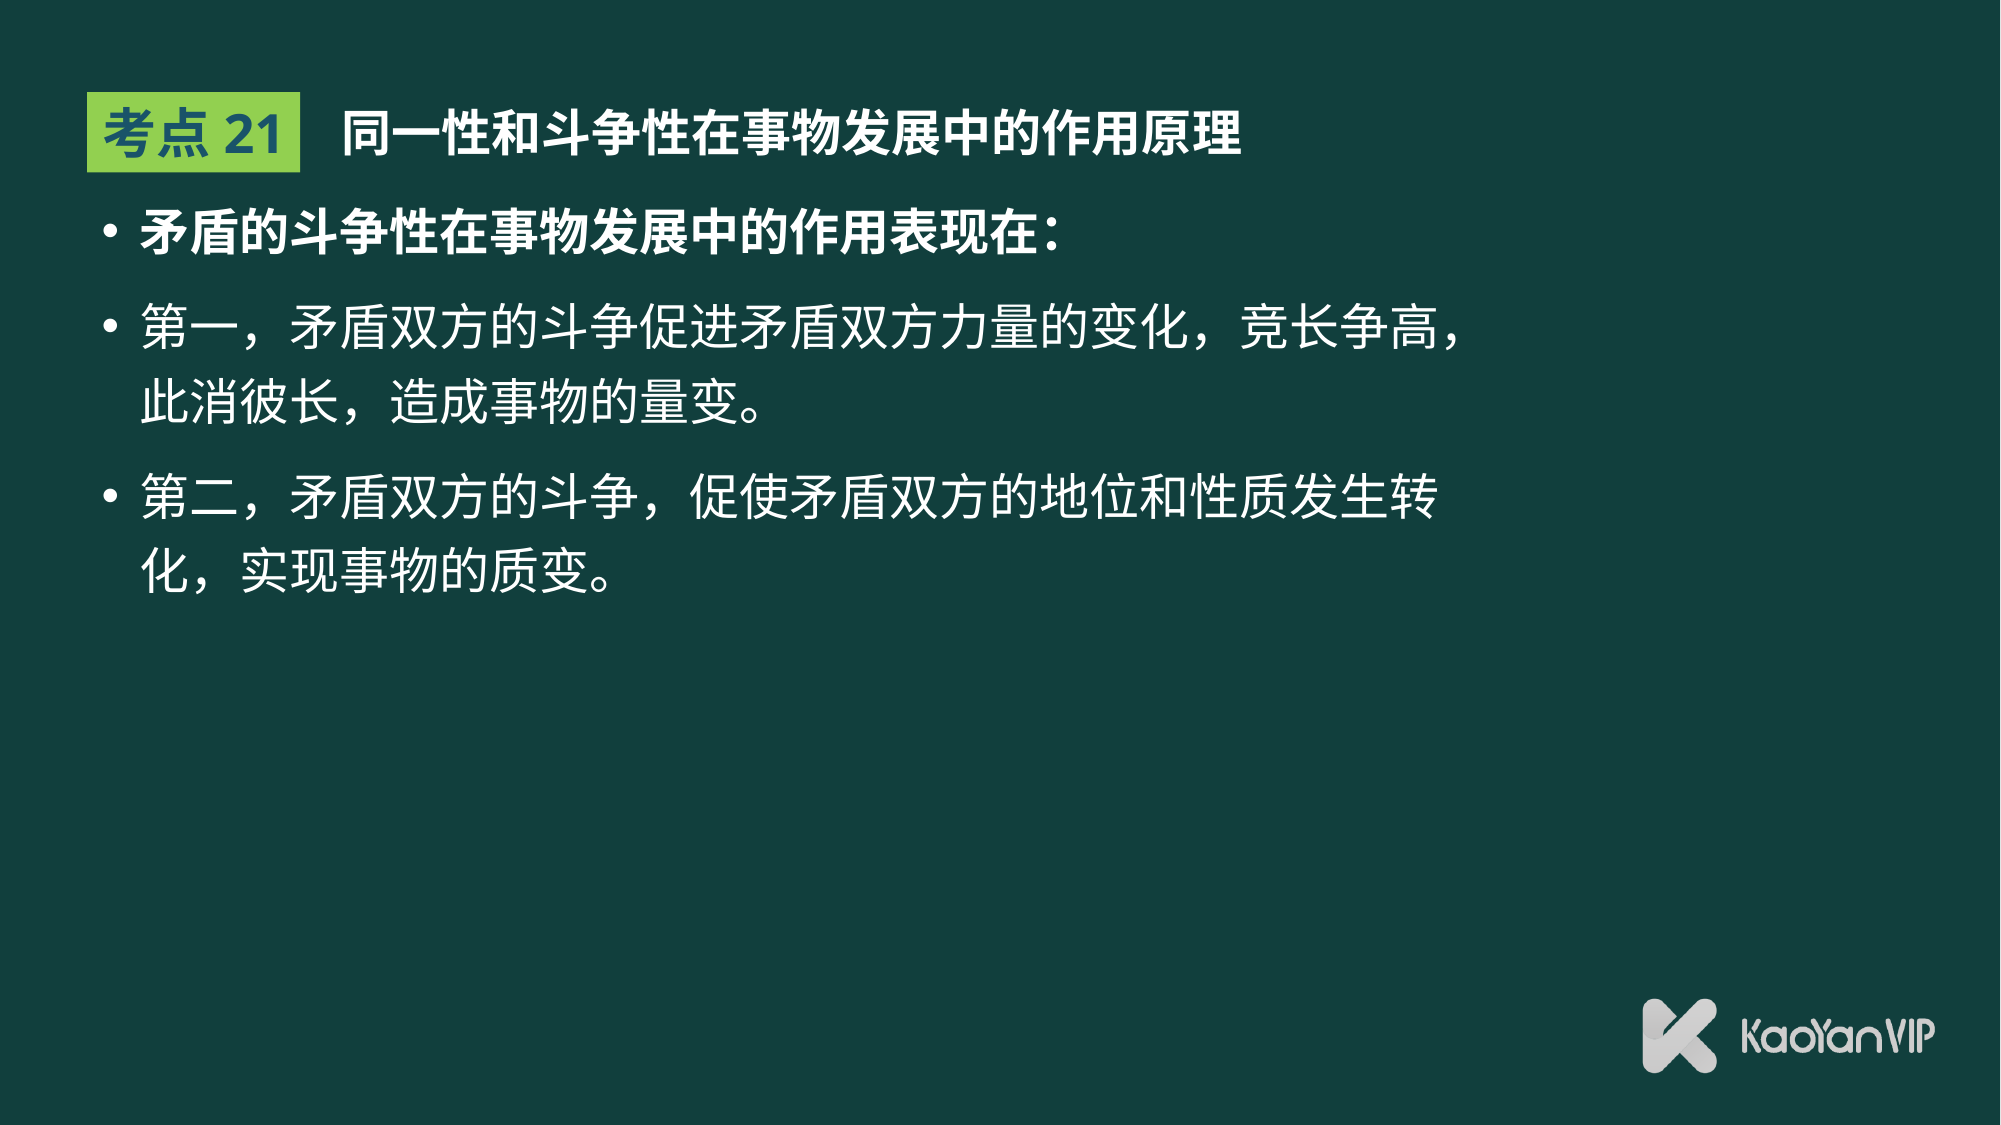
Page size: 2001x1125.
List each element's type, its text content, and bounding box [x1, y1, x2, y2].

list 矛盾的斗争性在事物发展中的作用表现在： 第一，矛盾双方的斗争促进矛盾双方力量的变化，竞长争高，此消彼长，造成事物的量变。 第二，矛盾双方的斗争，促使矛盾双方的地位和性质发生转化，实现事物的质变。 [86, 178, 1474, 1037]
title 同一性和斗争性在事物发展中的作用原理 [86, 91, 1474, 178]
text_box 考点21 [87, 92, 301, 173]
